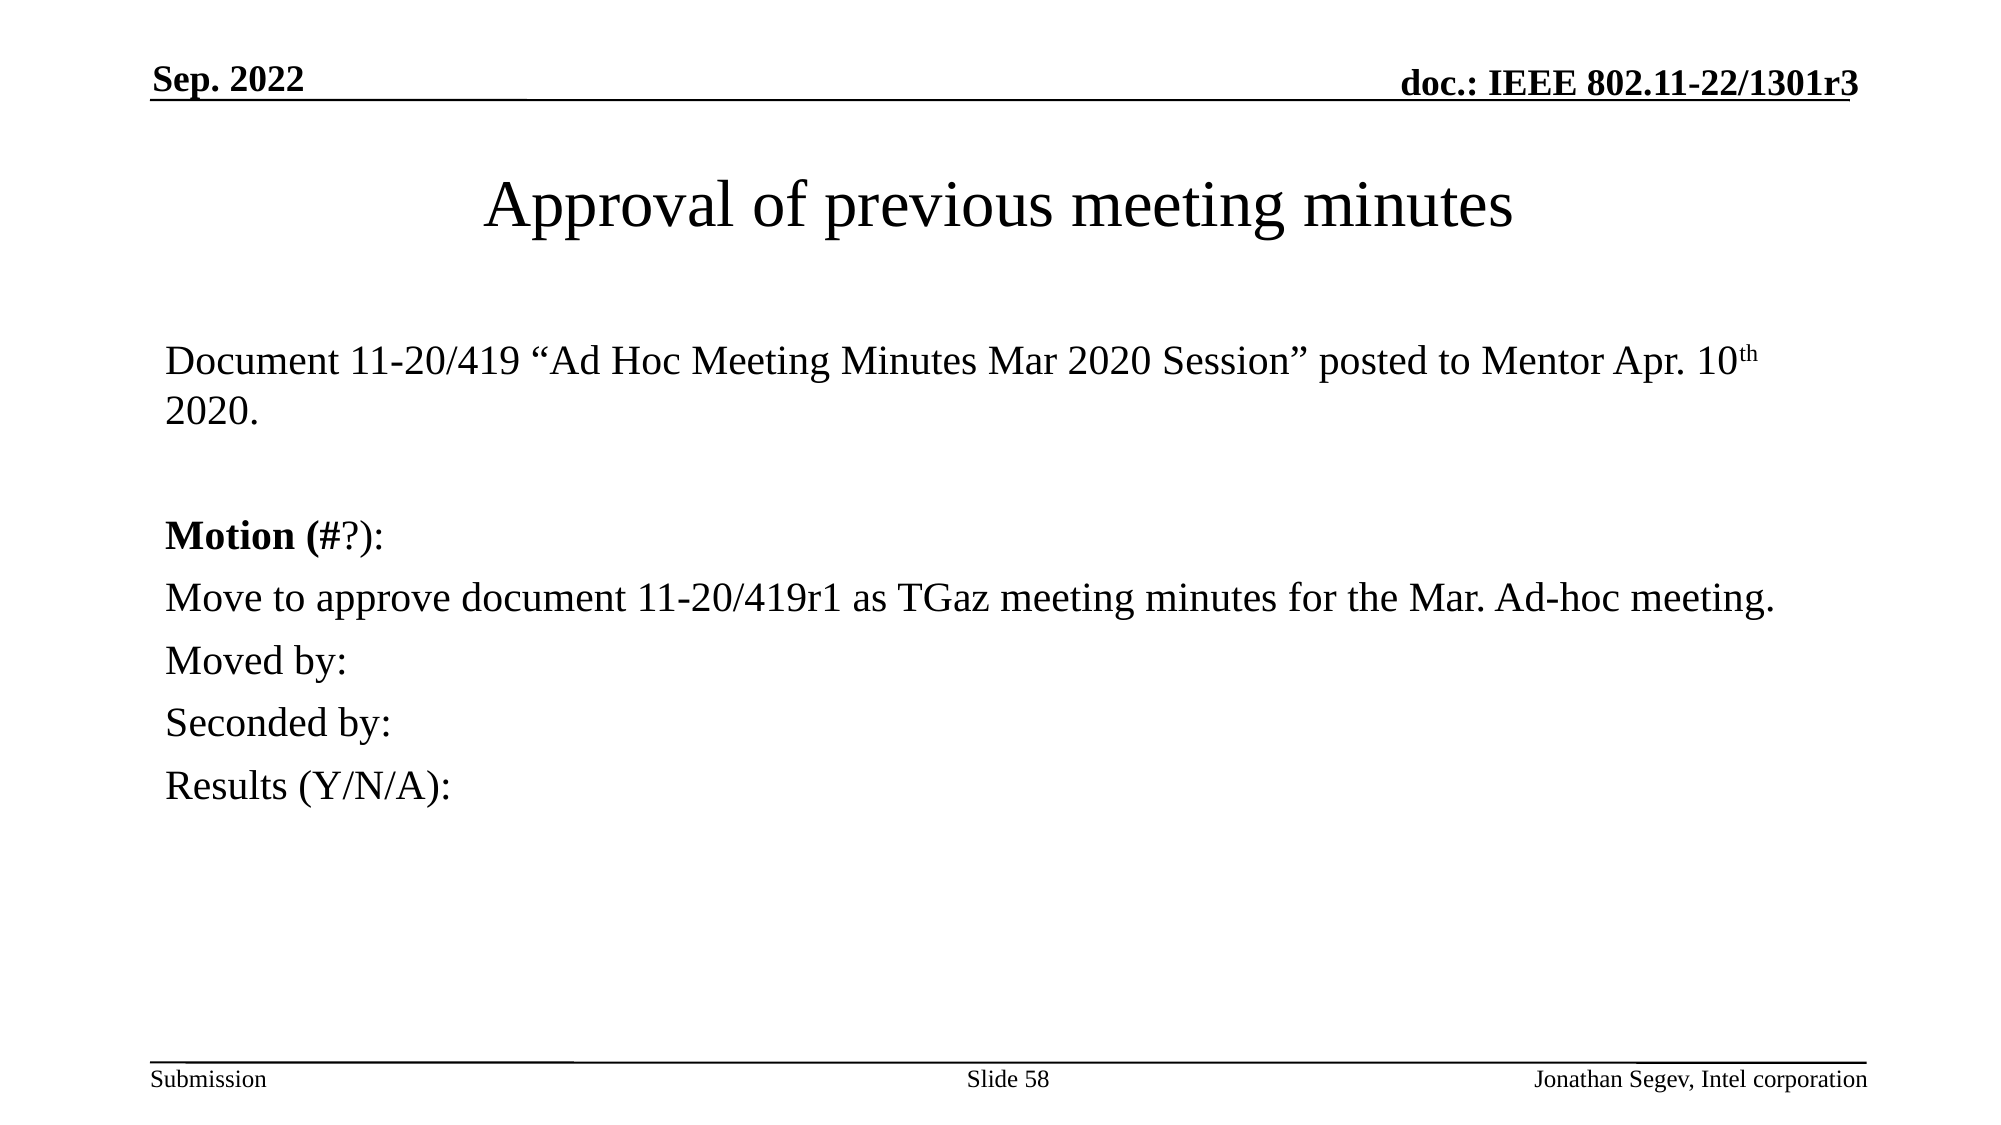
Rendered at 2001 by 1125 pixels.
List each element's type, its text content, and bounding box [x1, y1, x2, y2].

footer Jonathan Segev, Intel corporation [1171, 1061, 1869, 1093]
title Approval of previous meeting minutes [149, 112, 1850, 288]
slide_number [152, 54, 563, 100]
slide_number Slide 58 [950, 1061, 1067, 1123]
list Document 11-20/419 “Ad Hoc Meeting Minutes Mar 2020 Session” posted to Mentor Apr. 10th 2020. Motion (#?): Move to approve document 11-20/419r1 as TGaz meeting minutes for the Mar. Ad-hoc meeting. Moved by: Seconded by: Results (Y/N/A): [149, 324, 1850, 1000]
